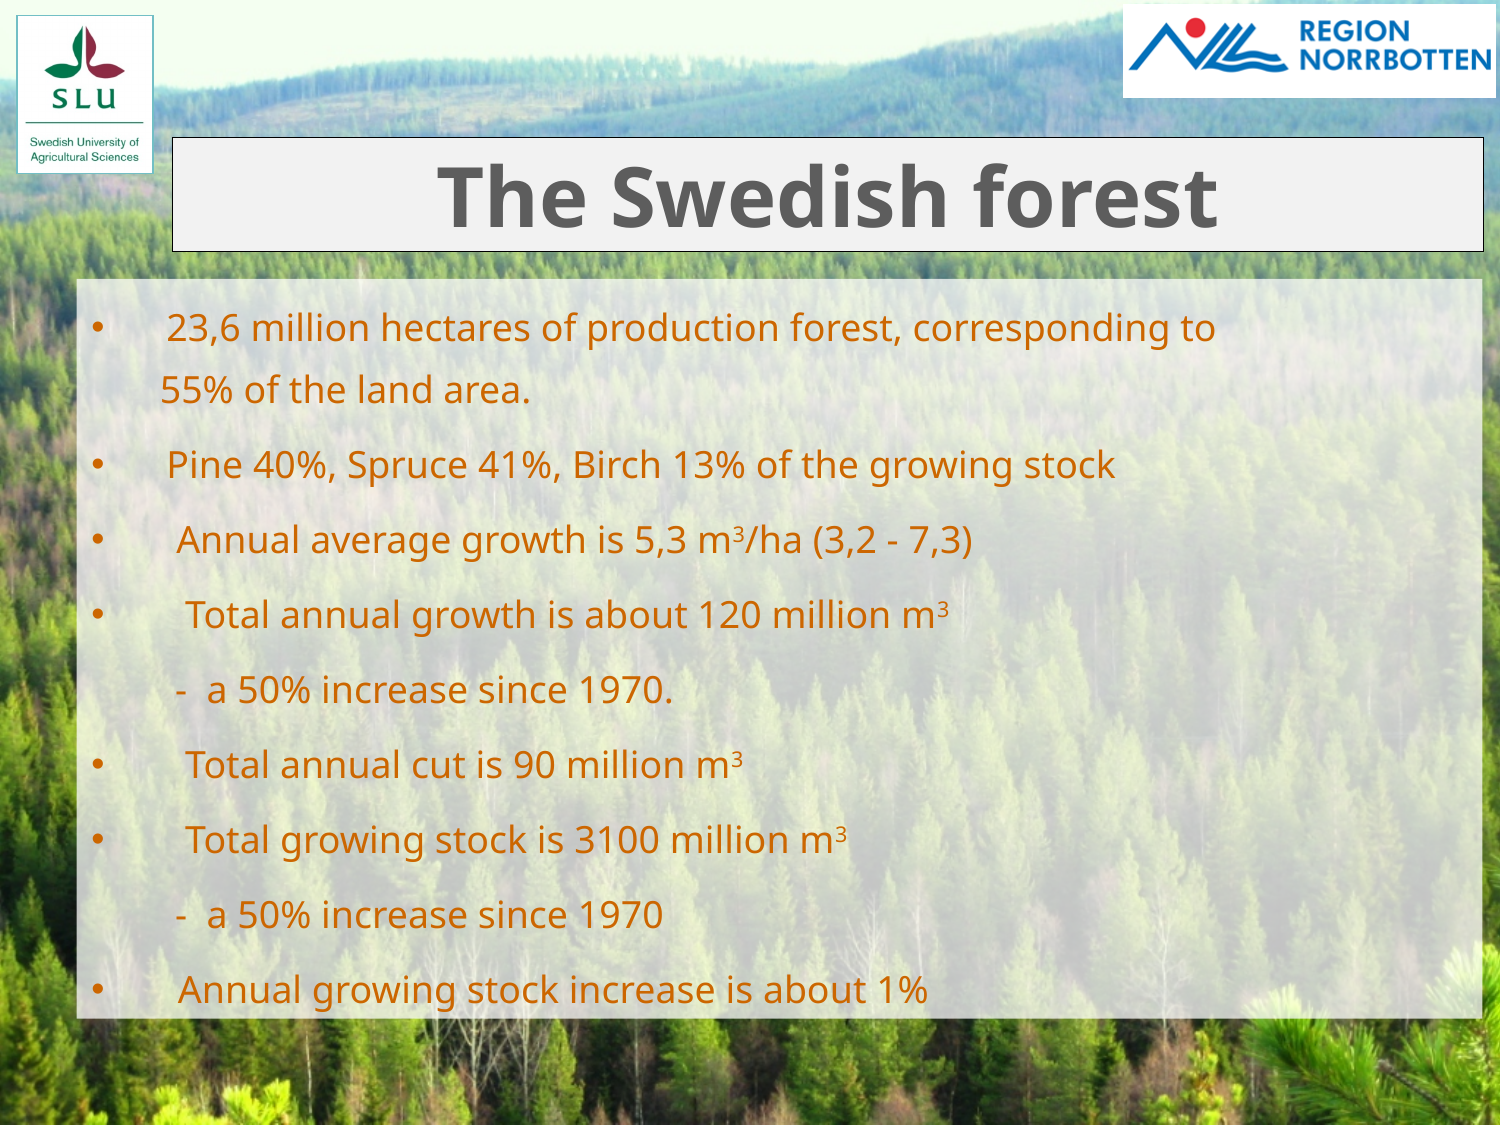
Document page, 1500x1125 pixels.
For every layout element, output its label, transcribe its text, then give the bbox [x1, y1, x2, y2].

picture [0, 0, 1500, 1125]
text_box 23,6 million hectares of production forest, corresponding to 55% of the land area. Pine 40%, Spruce 41%, Birch 13% of the growing stock Annual average growth is 5,3 m3/ha (3,2 - 7,3) Total annual growth is about 120 million m3 - a 50% increase since 1970. Total annual cut is 90 million m3 Total growing stock is 3100 million m3 - a 50% increase since 1970 Annual growing stock increase is about 1% [76, 278, 1483, 1019]
text_box The Swedish forest [172, 137, 1484, 252]
